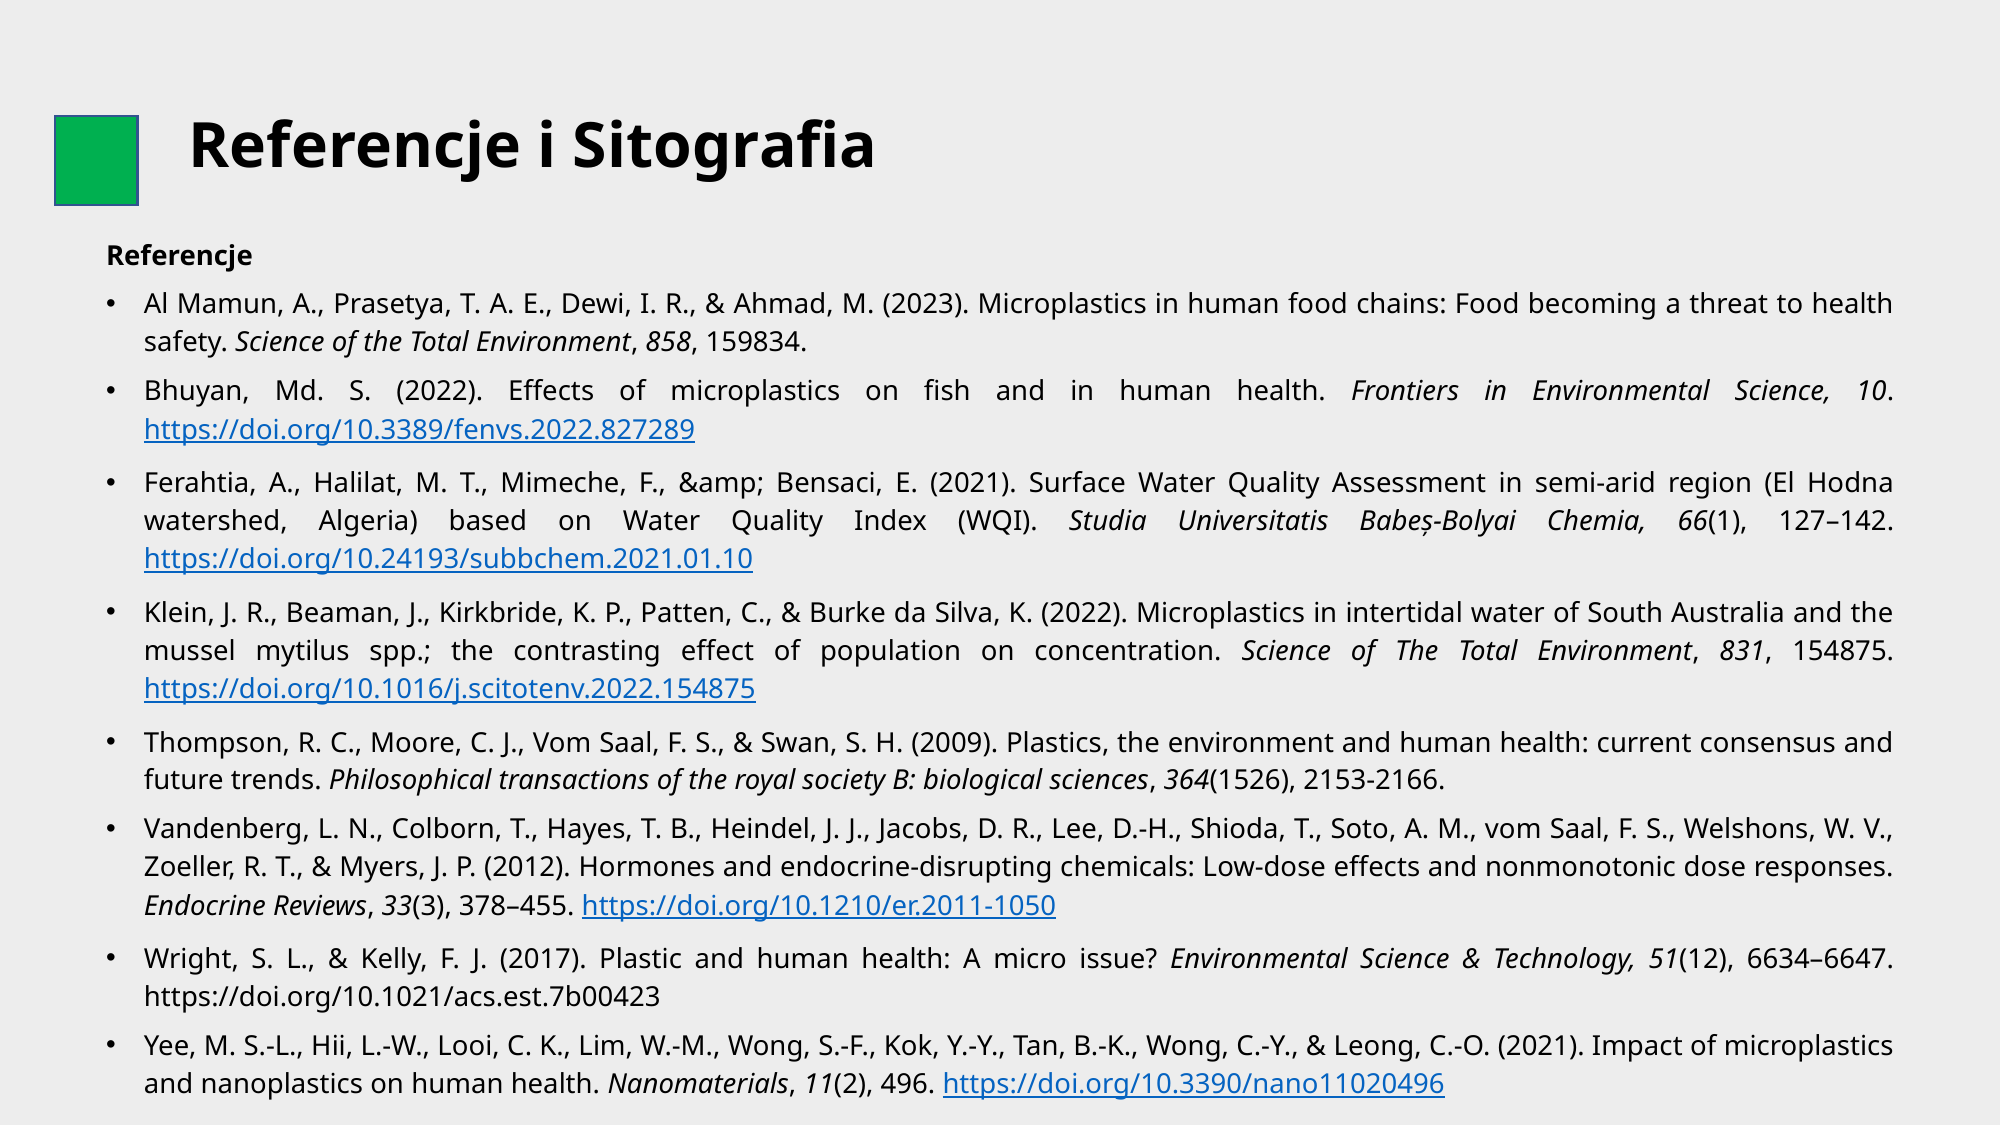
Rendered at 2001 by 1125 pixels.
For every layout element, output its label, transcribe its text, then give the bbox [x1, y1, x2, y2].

text_box [54, 115, 139, 206]
list Referencje Al Mamun, A., Prasetya, T. A. E., Dewi, I. R., & Ahmad, M. (2023). Microplastics in human food chains: Food becoming a threat to health safety. Science of the Total Environment, 858, 159834. Bhuyan, Md. S. (2022). Effects of microplastics on fish and in human health. Frontiers in Environmental Science, 10. https://doi.org/10.3389/fenvs.2022.827289 Ferahtia, A., Halilat, M. T., Mimeche, F., &amp; Bensaci, E. (2021). Surface Water Quality Assessment in semi-arid region (El Hodna watershed, Algeria) based on Water Quality Index (WQI). Studia Universitatis Babeș-Bolyai Chemia, 66(1), 127–142. https://doi.org/10.24193/subbchem.2021.01.10 Klein, J. R., Beaman, J., Kirkbride, K. P., Patten, C., & Burke da Silva, K. (2022). Microplastics in intertidal water of South Australia and the mussel mytilus spp.; the contrasting effect of population on concentration. Science of The Total Environment, 831, 154875. https://doi.org/10.1016/j.scitotenv.2022.154875 Thompson, R. C., Moore, C. J., Vom Saal, F. S., & Swan, S. H. (2009). Plastics, the environment and human health: current consensus and future trends. Philosophical transactions of the royal society B: biological sciences, 364(1526), 2153-2166. Vandenberg, L. N., Colborn, T., Hayes, T. B., Heindel, J. J., Jacobs, D. R., Lee, D.-H., Shioda, T., Soto, A. M., vom Saal, F. S., Welshons, W. V., Zoeller, R. T., & Myers, J. P. (2012). Hormones and endocrine-disrupting chemicals: Low-dose effects and nonmonotonic dose responses. Endocrine Reviews, 33(3), 378–455. https://doi.org/10.1210/er.2011-1050 Wright, S. L., & Kelly, F. J. (2017). Plastic and human health: A micro issue? Environmental Science & Technology, 51(12), 6634–6647. https://doi.org/10.1021/acs.est.7b00423 Yee, M. S.-L., Hii, L.-W., Looi, C. K., Lim, W.-M., Wong, S.-F., Kok, Y.-Y., Tan, B.-K., Wong, C.-Y., & Leong, C.-O. (2021). Impact of microplastics and nanoplastics on human health. Nanomaterials, 11(2), 496. https://doi.org/10.3390/nano11020496 [90, 225, 1910, 1125]
title Referencje i Sitografia [173, 120, 1105, 189]
